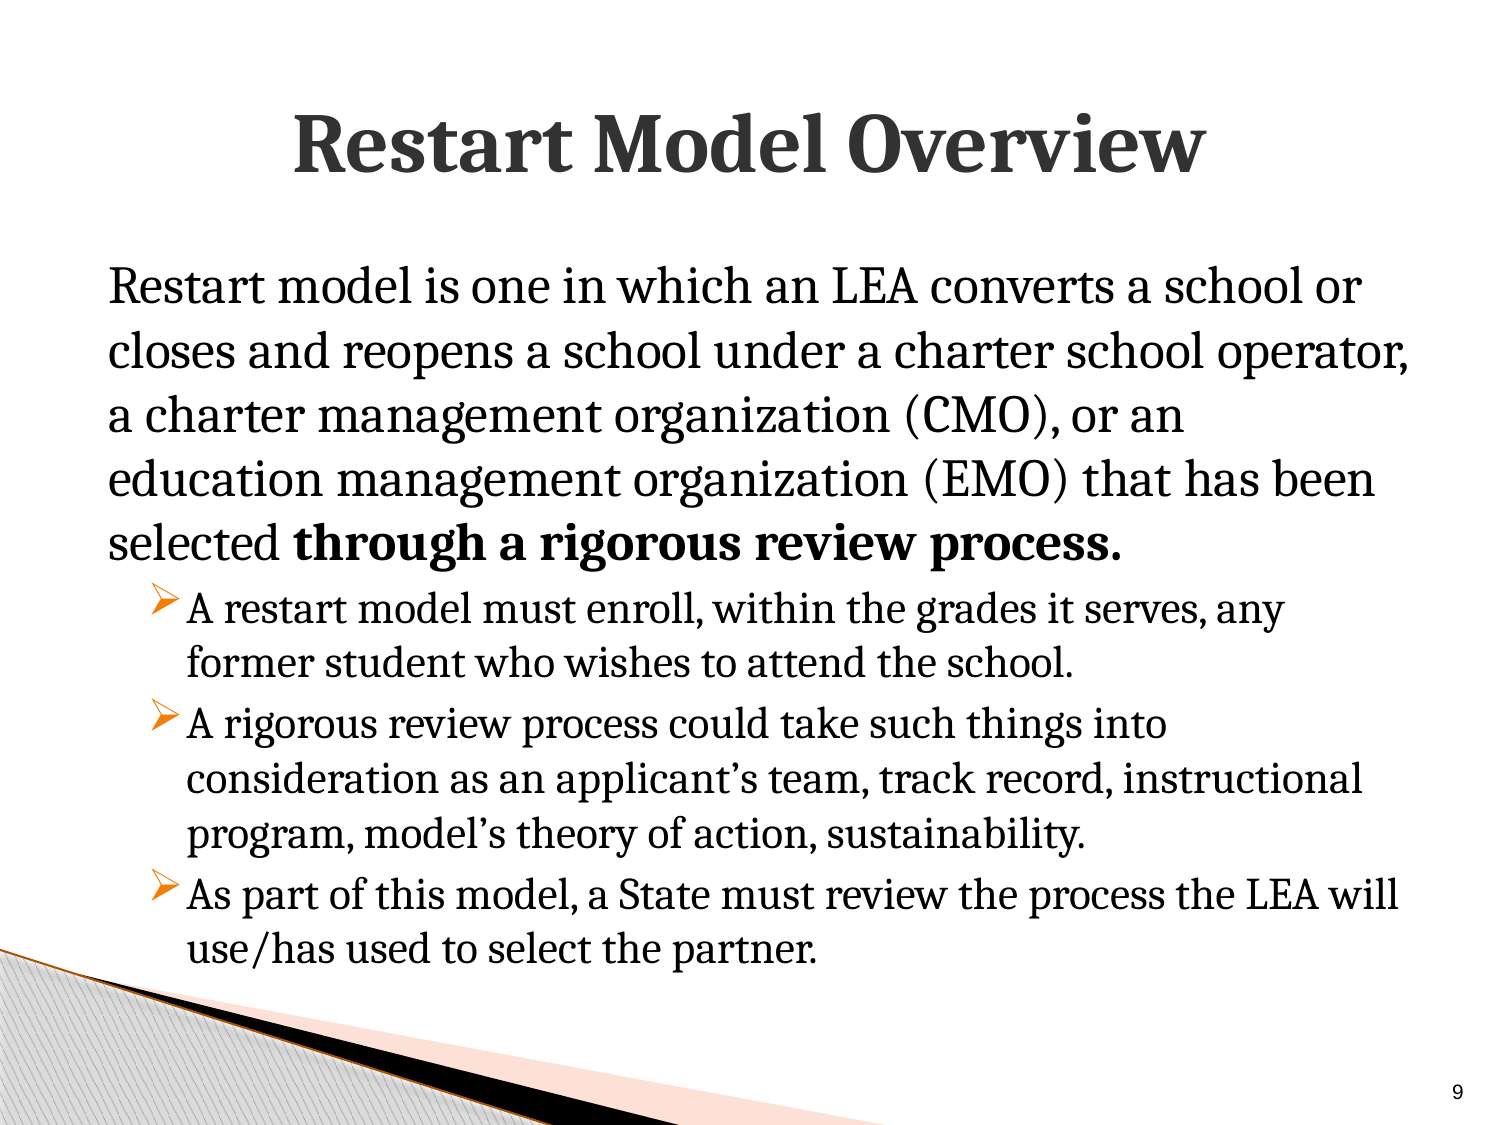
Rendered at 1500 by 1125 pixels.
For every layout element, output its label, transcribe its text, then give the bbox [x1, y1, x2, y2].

slide_number 9 [1418, 1051, 1479, 1112]
title Restart Model Overview [75, 45, 1425, 233]
list Restart model is one in which an LEA converts a school or closes and reopens a school under a charter school operator, a charter management organization (CMO), or an education management organization (EMO) that has been selected through a rigorous review process. A restart model must enroll, within the grades it serves, any former student who wishes to attend the school. A rigorous review process could take such things into consideration as an applicant’s team, track record, instructional program, model’s theory of action, sustainability. As part of this model, a State must review the process the LEA will use/has used to select the partner. [74, 242, 1426, 986]
